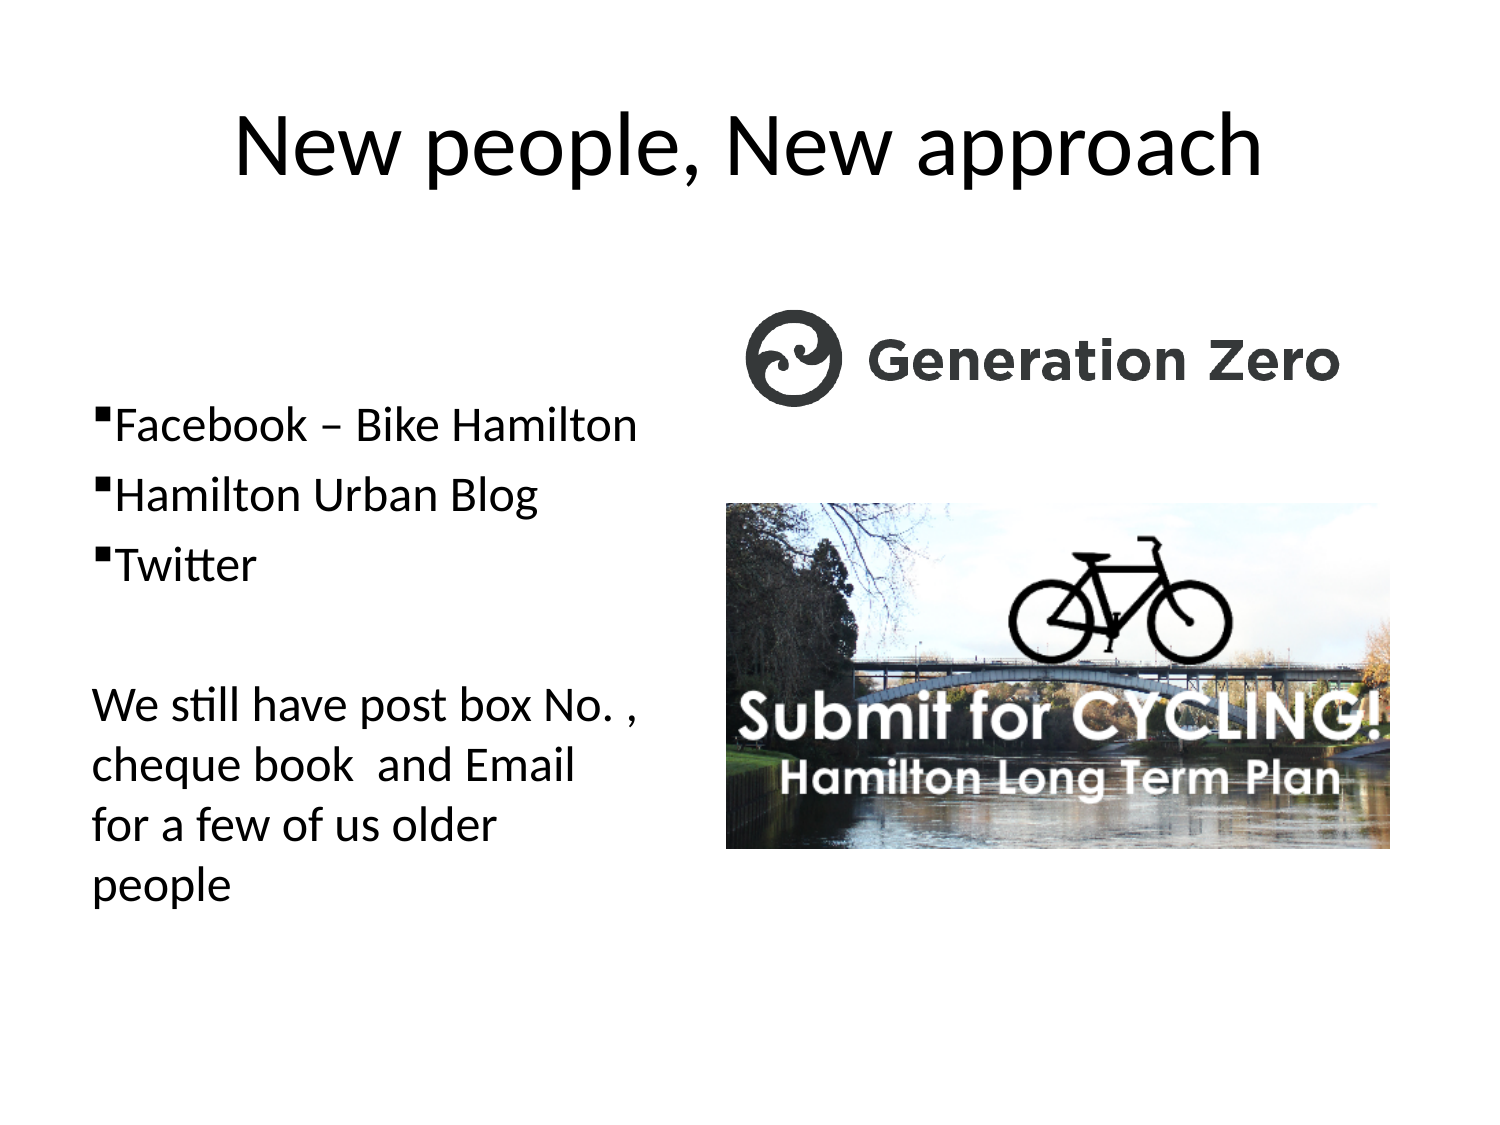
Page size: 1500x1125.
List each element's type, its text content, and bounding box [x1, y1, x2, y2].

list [714, 302, 1378, 419]
list Facebook – Bike Hamilton Hamilton Urban Blog Twitter We still have post box No. , cheque book and Email for a few of us older people [76, 267, 656, 1035]
title New people, New approach [75, 45, 1425, 233]
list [726, 503, 1390, 849]
